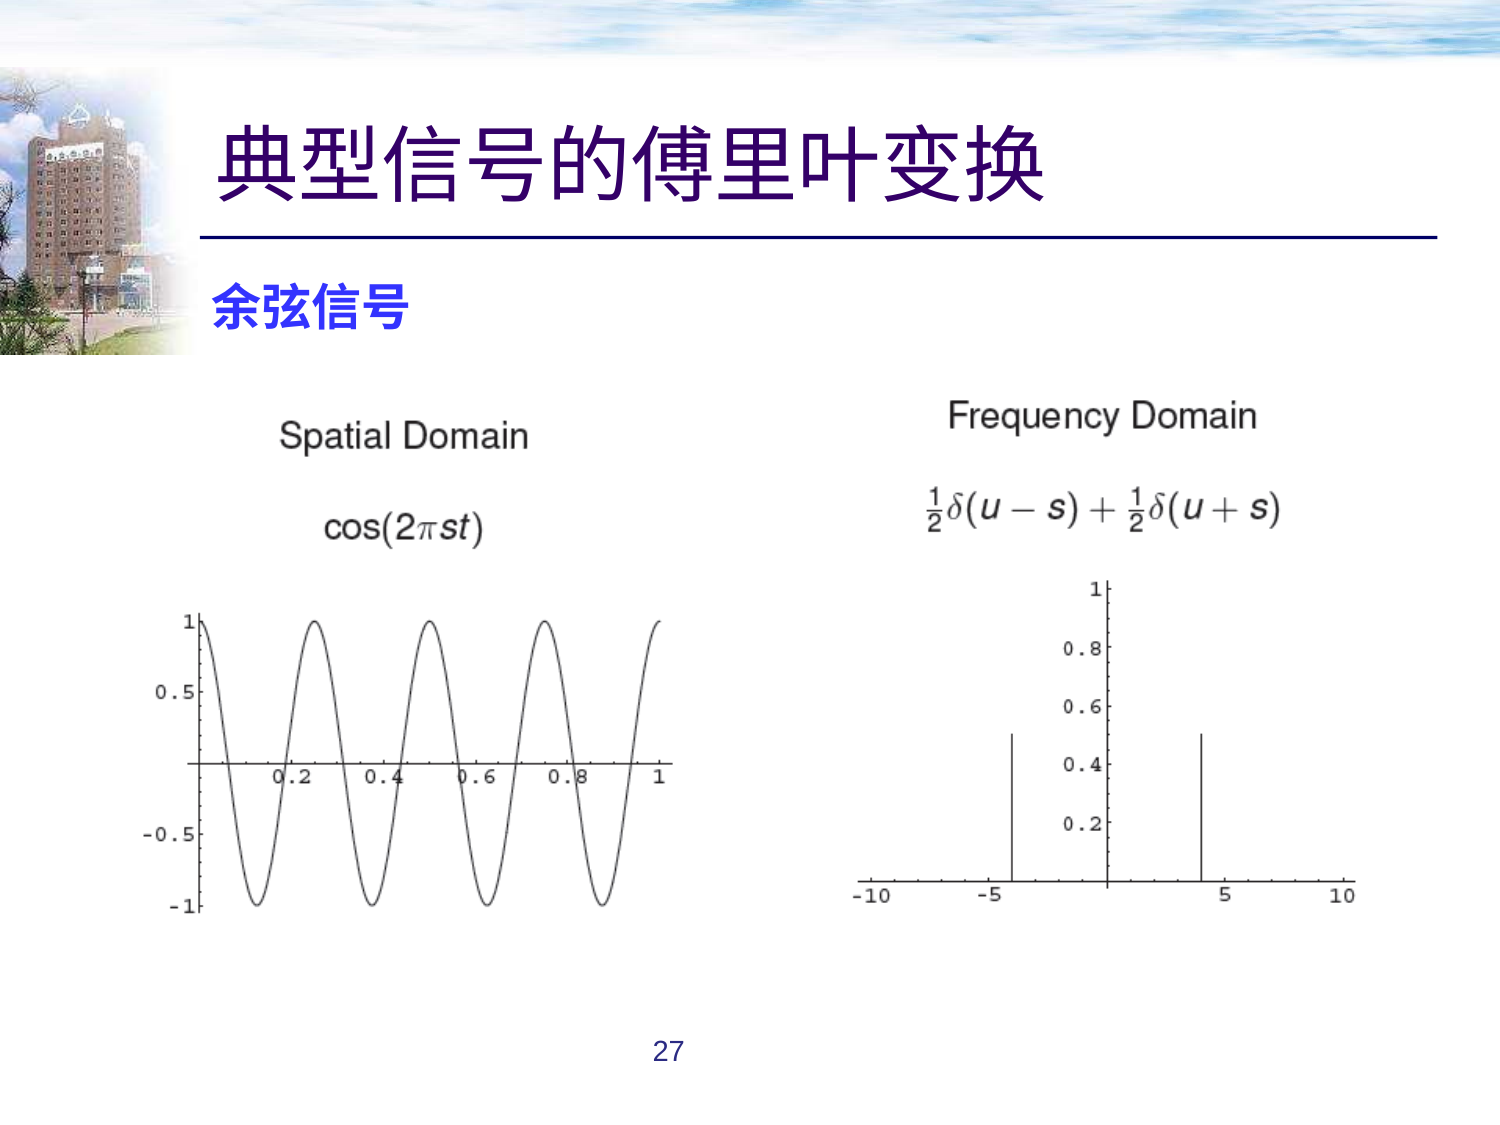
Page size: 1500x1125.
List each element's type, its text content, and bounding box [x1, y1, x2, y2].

slide_number 27 [562, 1024, 701, 1101]
picture [0, 0, 1500, 355]
text_box 余弦信号 [196, 268, 427, 344]
title 典型信号的傅里叶变换 [199, 99, 1438, 226]
picture [100, 385, 698, 930]
picture [844, 385, 1387, 928]
